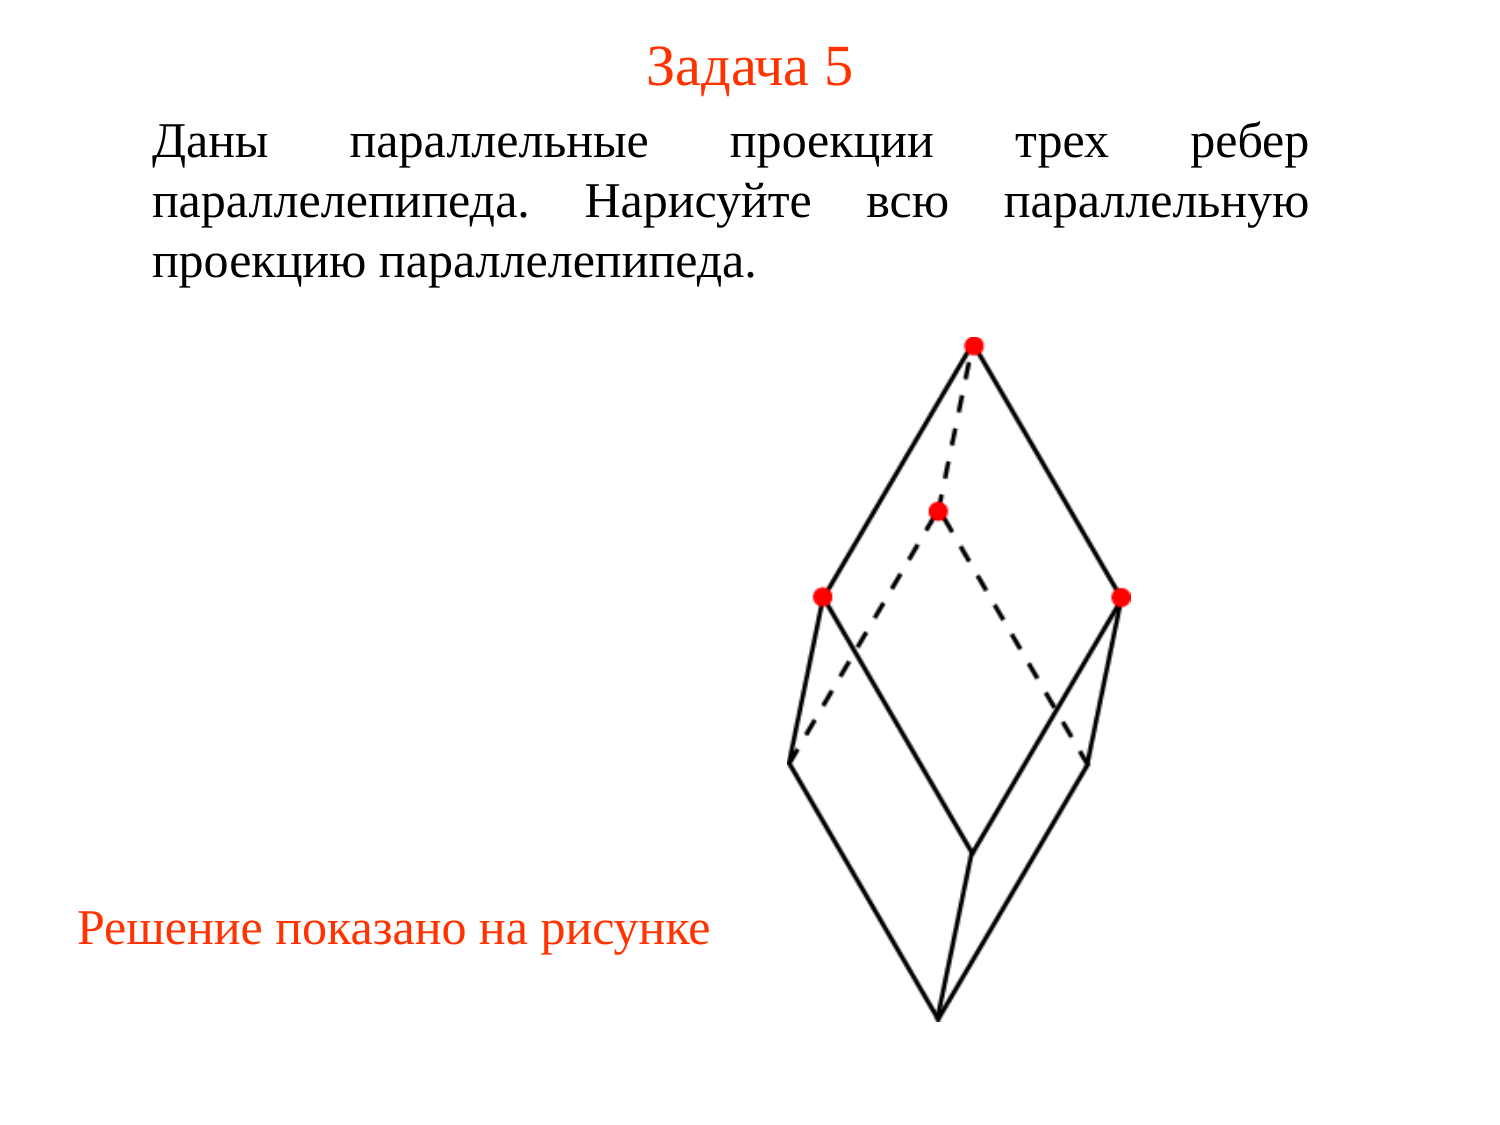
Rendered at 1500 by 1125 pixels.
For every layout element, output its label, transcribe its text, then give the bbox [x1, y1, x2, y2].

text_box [62, 337, 1131, 1022]
title Задача 5 [112, 24, 1388, 100]
text_box Даны параллельные проекции трех ребер параллелепипеда. Нарисуйте всю параллельную проекцию параллелепипеда. [137, 99, 1325, 295]
